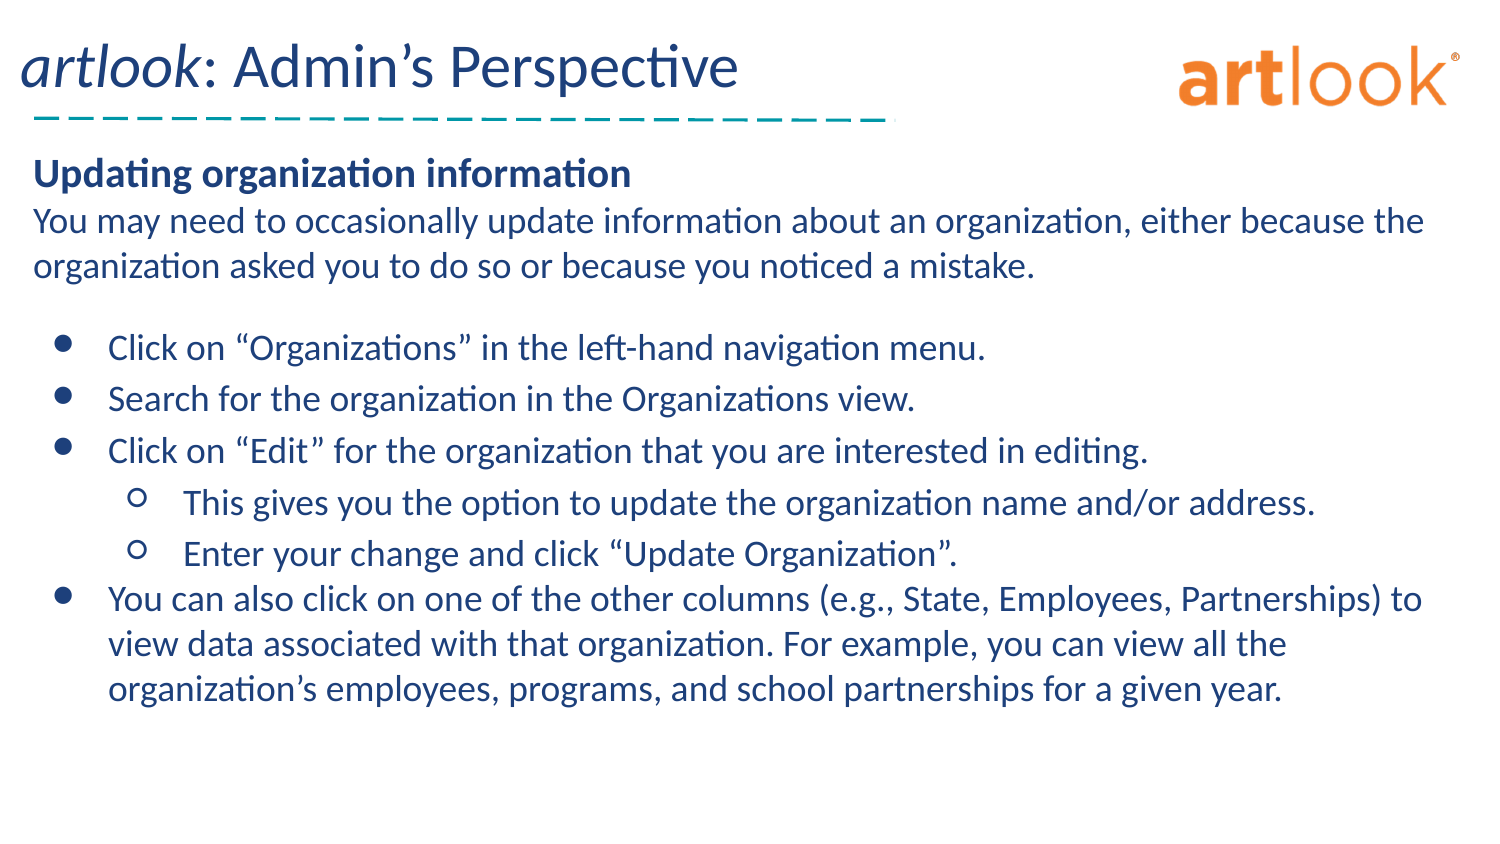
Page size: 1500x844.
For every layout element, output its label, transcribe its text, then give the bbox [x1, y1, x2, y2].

text_box artlook: Admin’s Perspective [5, 9, 1244, 119]
picture [1172, 32, 1474, 115]
text_box Updating organization information You may need to occasionally update information about an organization, either because the organization asked you to do so or because you noticed a mistake. Click on “Organizations” in the left-hand navigation menu. Search for the organization in the Organizations view. Click on “Edit” for the organization that you are interested in editing. This gives you the option to update the organization name and/or address. Enter your change and click “Update Organization”. You can also click on one of the other columns (e.g., State, Employees, Partnerships) to view data associated with that organization. For example, you can view all the organization’s employees, programs, and school partnerships for a given year. [18, 130, 1460, 829]
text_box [33, 117, 896, 121]
